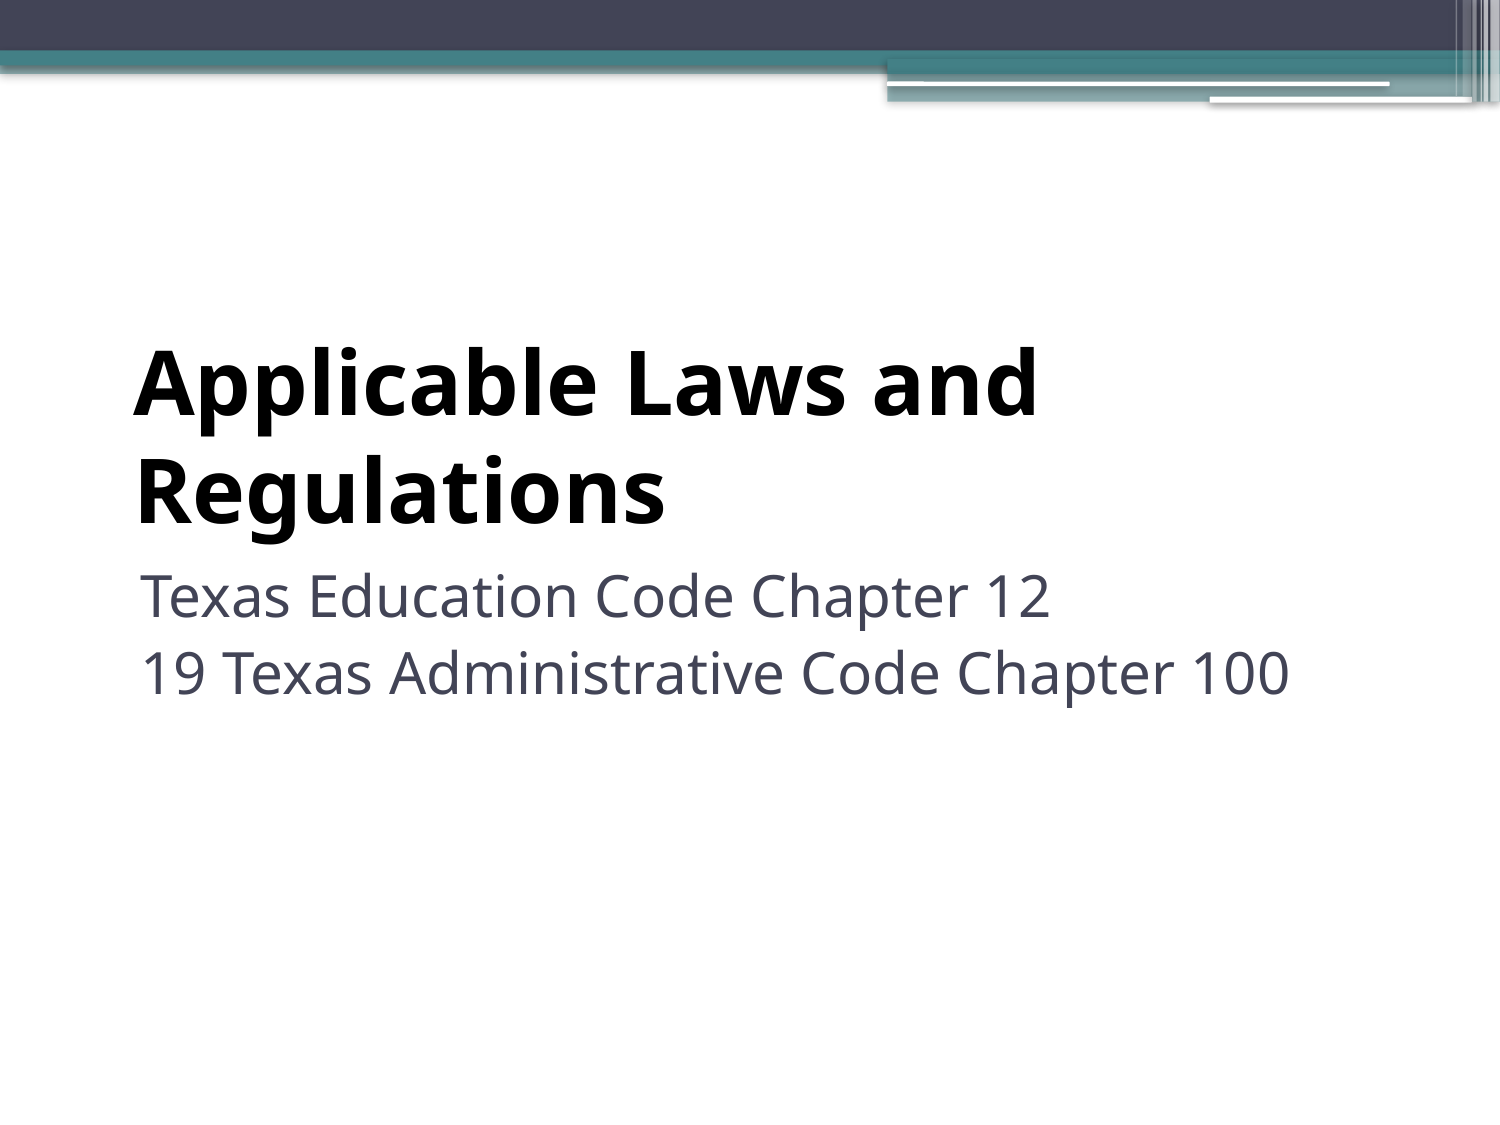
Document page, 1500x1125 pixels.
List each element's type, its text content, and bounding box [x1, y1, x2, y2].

list Texas Education Code Chapter 12 19 Texas Administrative Code Chapter 100 [118, 552, 1394, 800]
title Applicable Laws and Regulations [118, 324, 1394, 549]
